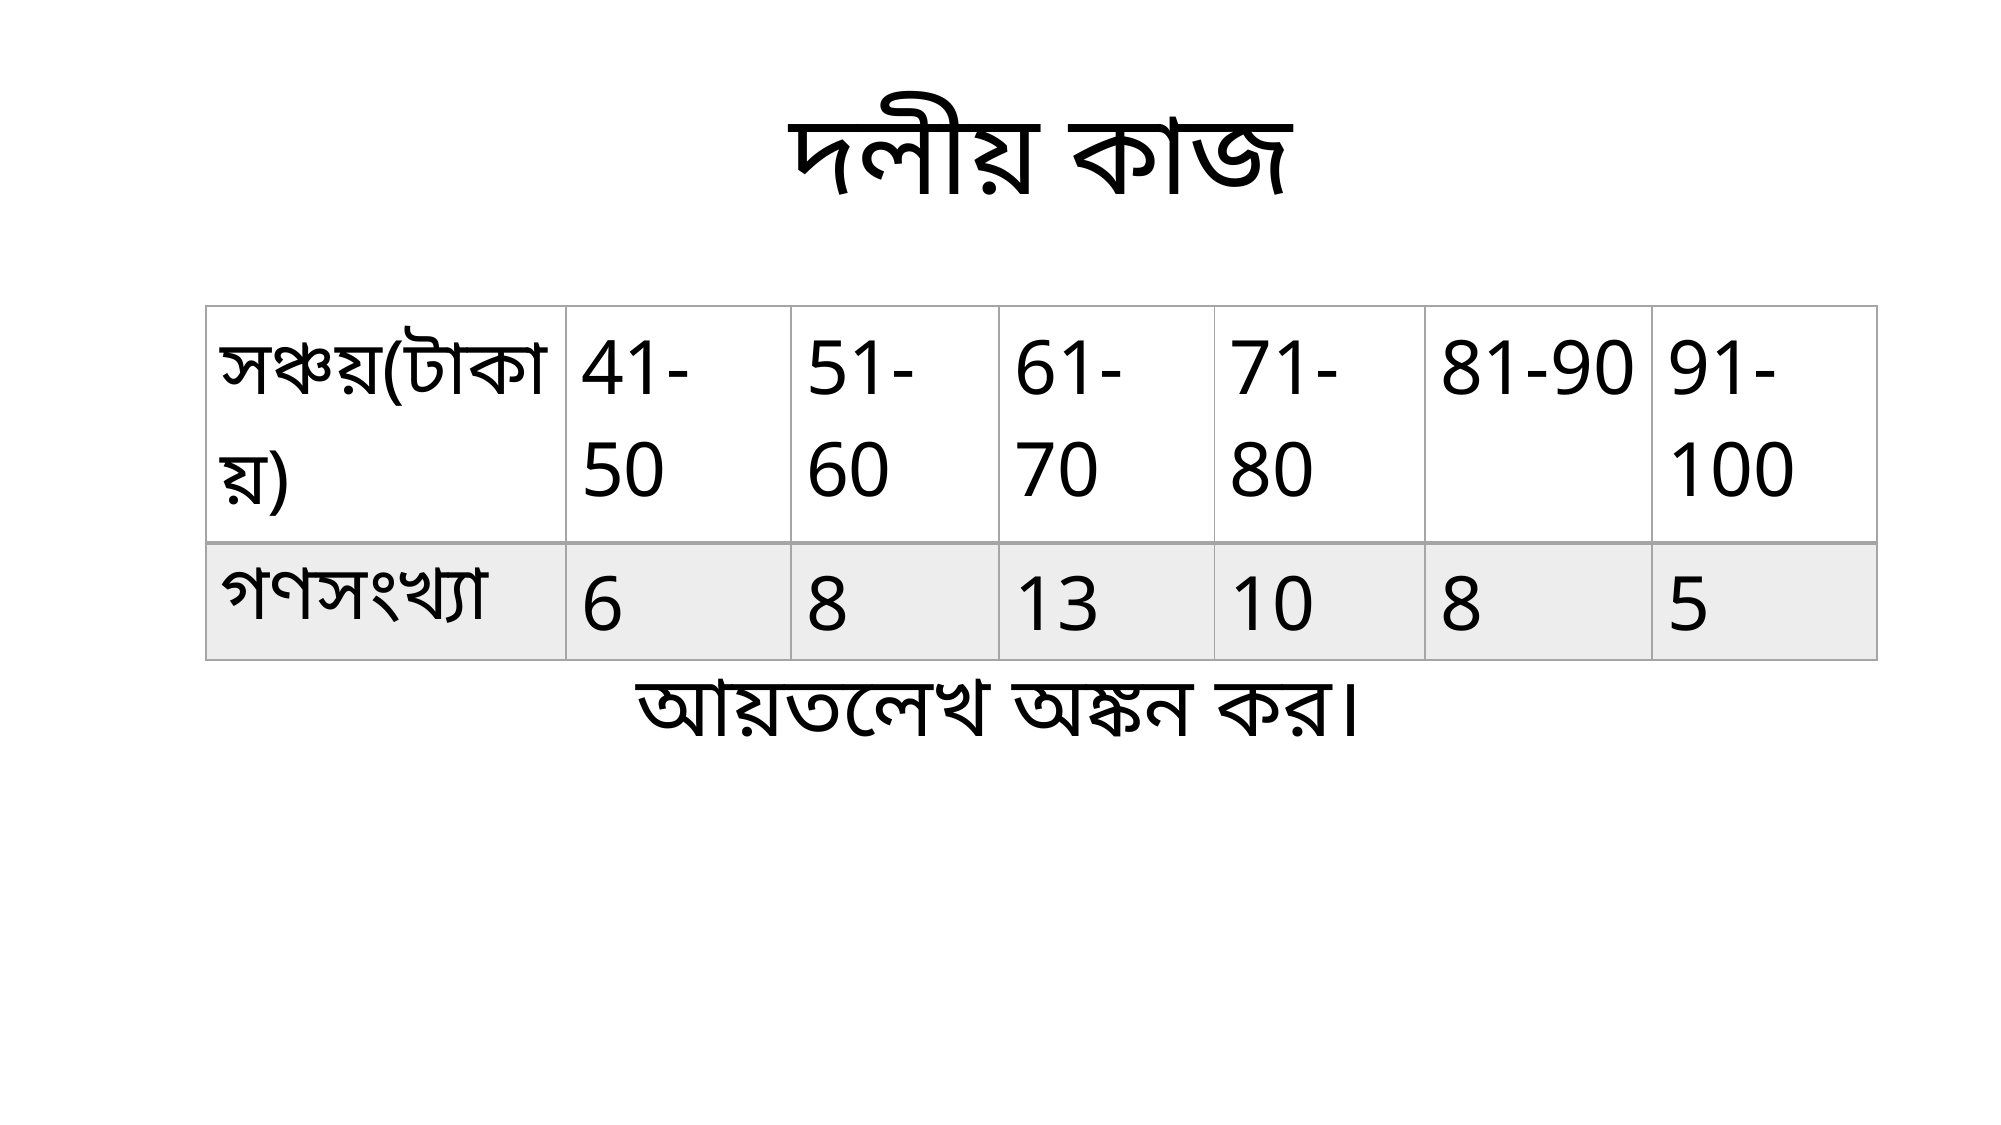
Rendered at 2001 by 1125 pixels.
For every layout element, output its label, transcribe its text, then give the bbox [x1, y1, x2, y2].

table_cell 8 [792, 545, 998, 645]
table_cell 10 [1215, 545, 1424, 645]
table_cell গণসংখ্যা [207, 545, 565, 659]
table_header 41-50 [567, 307, 790, 541]
text_box আয়তলেখ অঙ্কন কর। [312, 645, 1687, 761]
table_header 81-90 [1426, 307, 1651, 541]
table_cell 6 [567, 545, 790, 645]
table_header 51-60 [792, 307, 998, 541]
table_header সঞ্চয়(টাকায়) [207, 307, 565, 541]
table_cell 13 [1000, 545, 1214, 645]
table_cell 8 [1426, 545, 1651, 645]
table_cell 5 [1653, 545, 1876, 659]
text_box দলীয় কাজ [464, 74, 1619, 225]
table_header 91-100 [1653, 307, 1876, 541]
table_header 71-80 [1215, 307, 1424, 541]
table_header 61-70 [1000, 307, 1214, 541]
